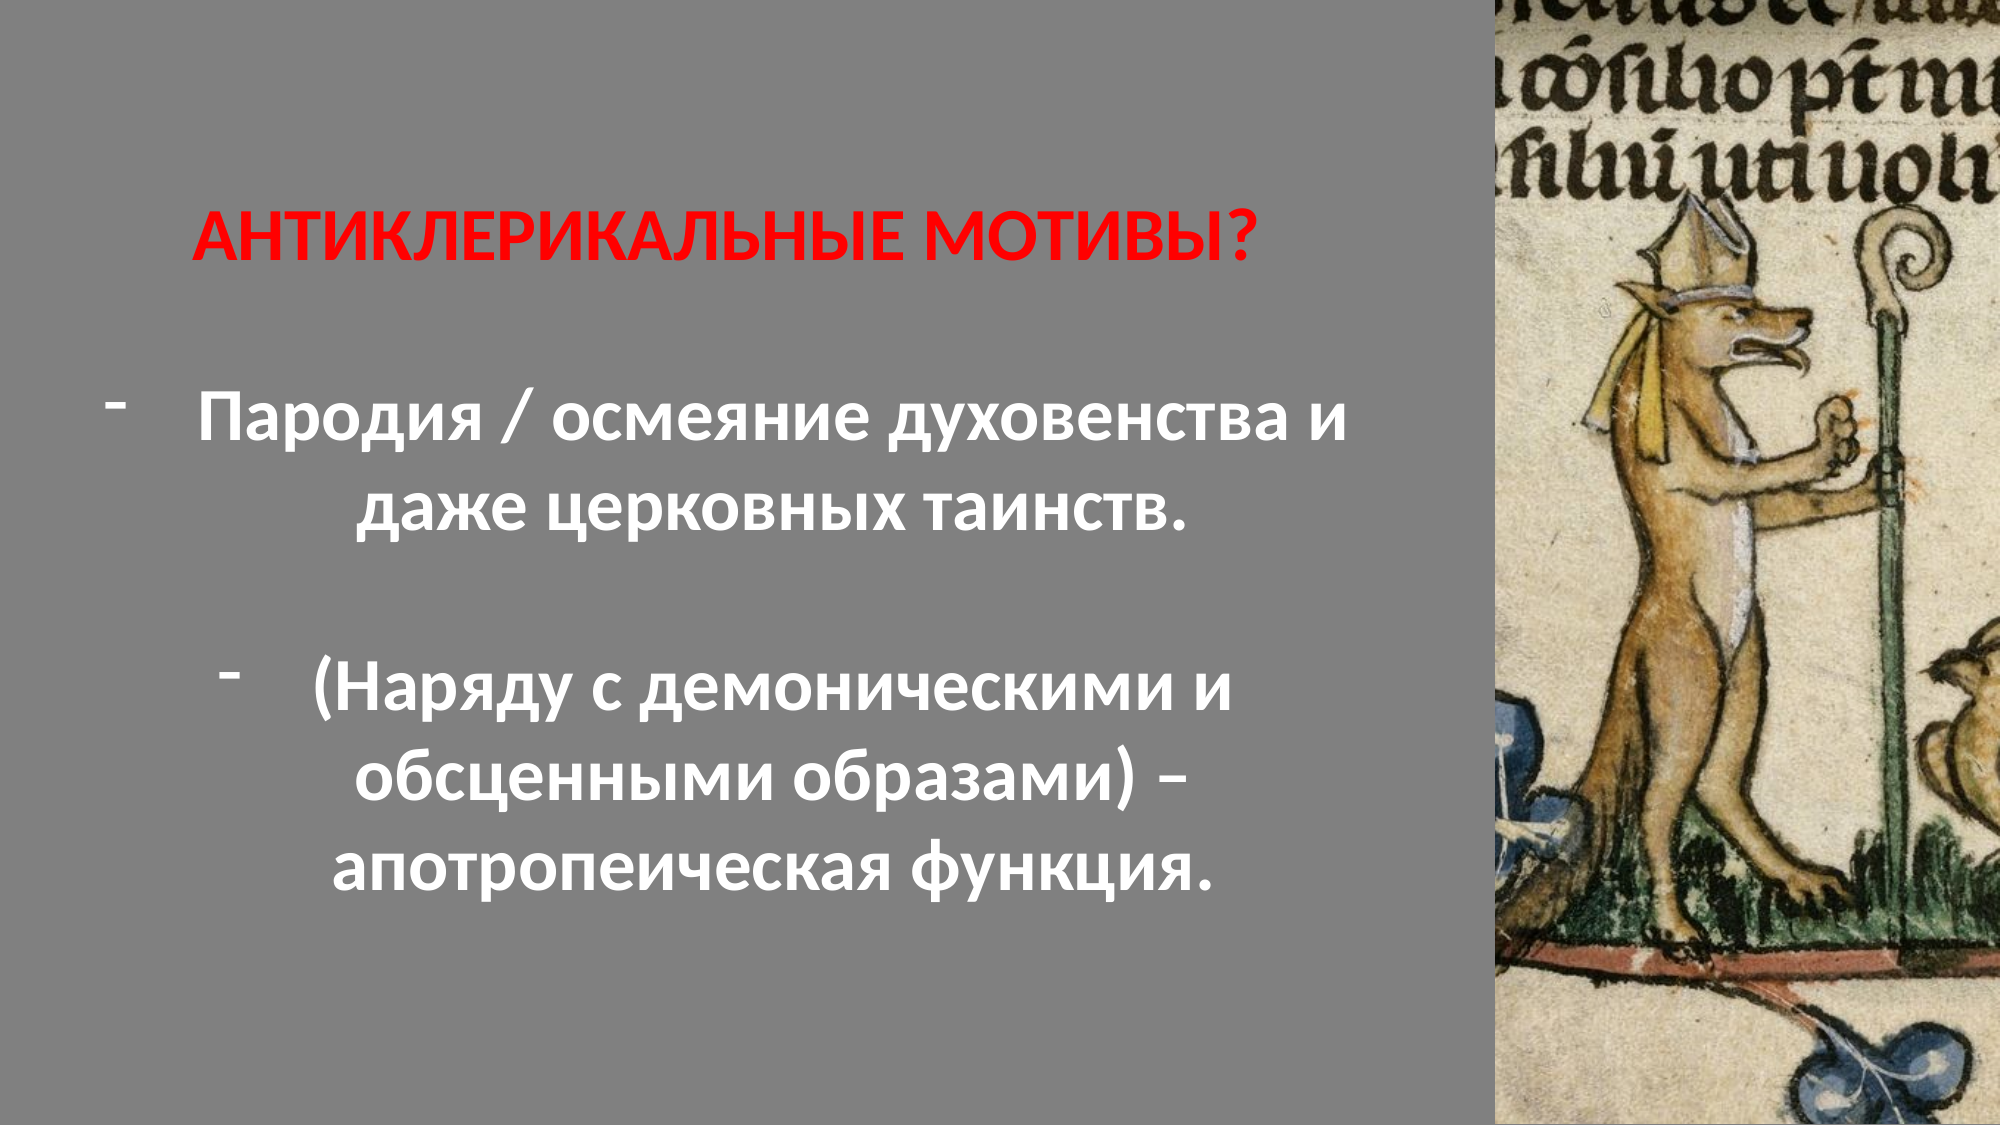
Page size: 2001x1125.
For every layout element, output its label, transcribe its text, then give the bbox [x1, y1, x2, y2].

picture [1495, 0, 2000, 1124]
text_box АНТИКЛЕРИКАЛЬНЫЕ МОТИВЫ? Пародия / осмеяние духовенства и даже церковных таинств. (Наряду с демоническими и обсценными образами) – апотропеическая функция. [35, 177, 1418, 913]
